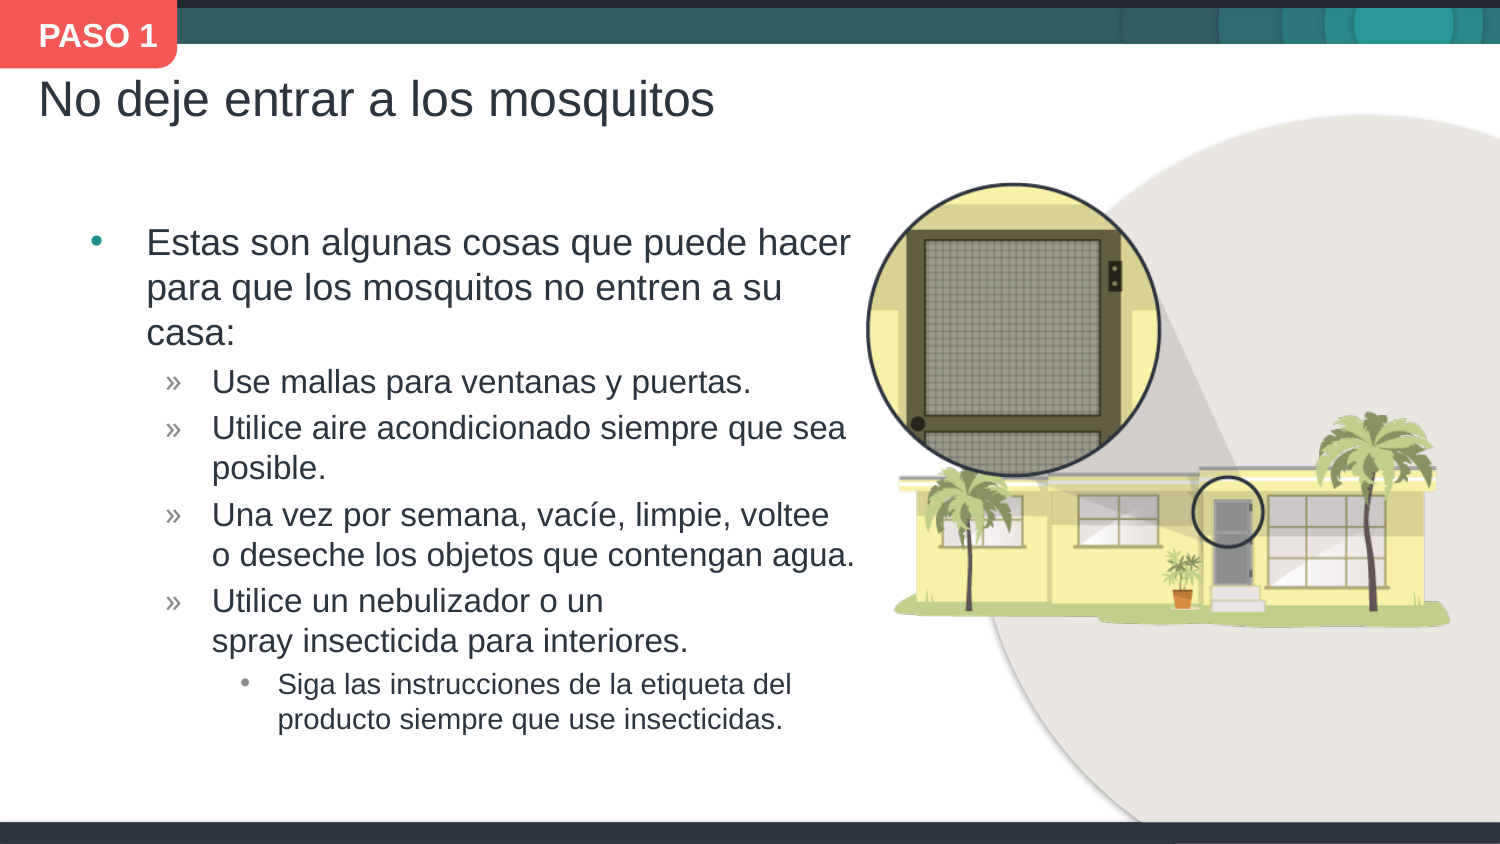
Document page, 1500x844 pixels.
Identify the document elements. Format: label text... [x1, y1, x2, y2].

list PASO 1 [23, 0, 231, 69]
picture [866, 181, 1450, 638]
picture [231, 0, 1500, 44]
list Estas son algunas cosas que puede hacer para que los mosquitos no entren a su casa: Use mallas para ventanas y puertas. Utilice aire acondicionado siempre que sea posible. Una vez por semana, vacíe, limpie, voltee o deseche los objetos que contengan agua. Utilice un nebulizador o un spray insecticida para interiores. Siga las instrucciones de la etiqueta del producto siempre que use insecticidas. [75, 211, 889, 794]
text_box [0, 822, 1500, 844]
title No deje entrar a los mosquitos [23, 59, 1077, 211]
